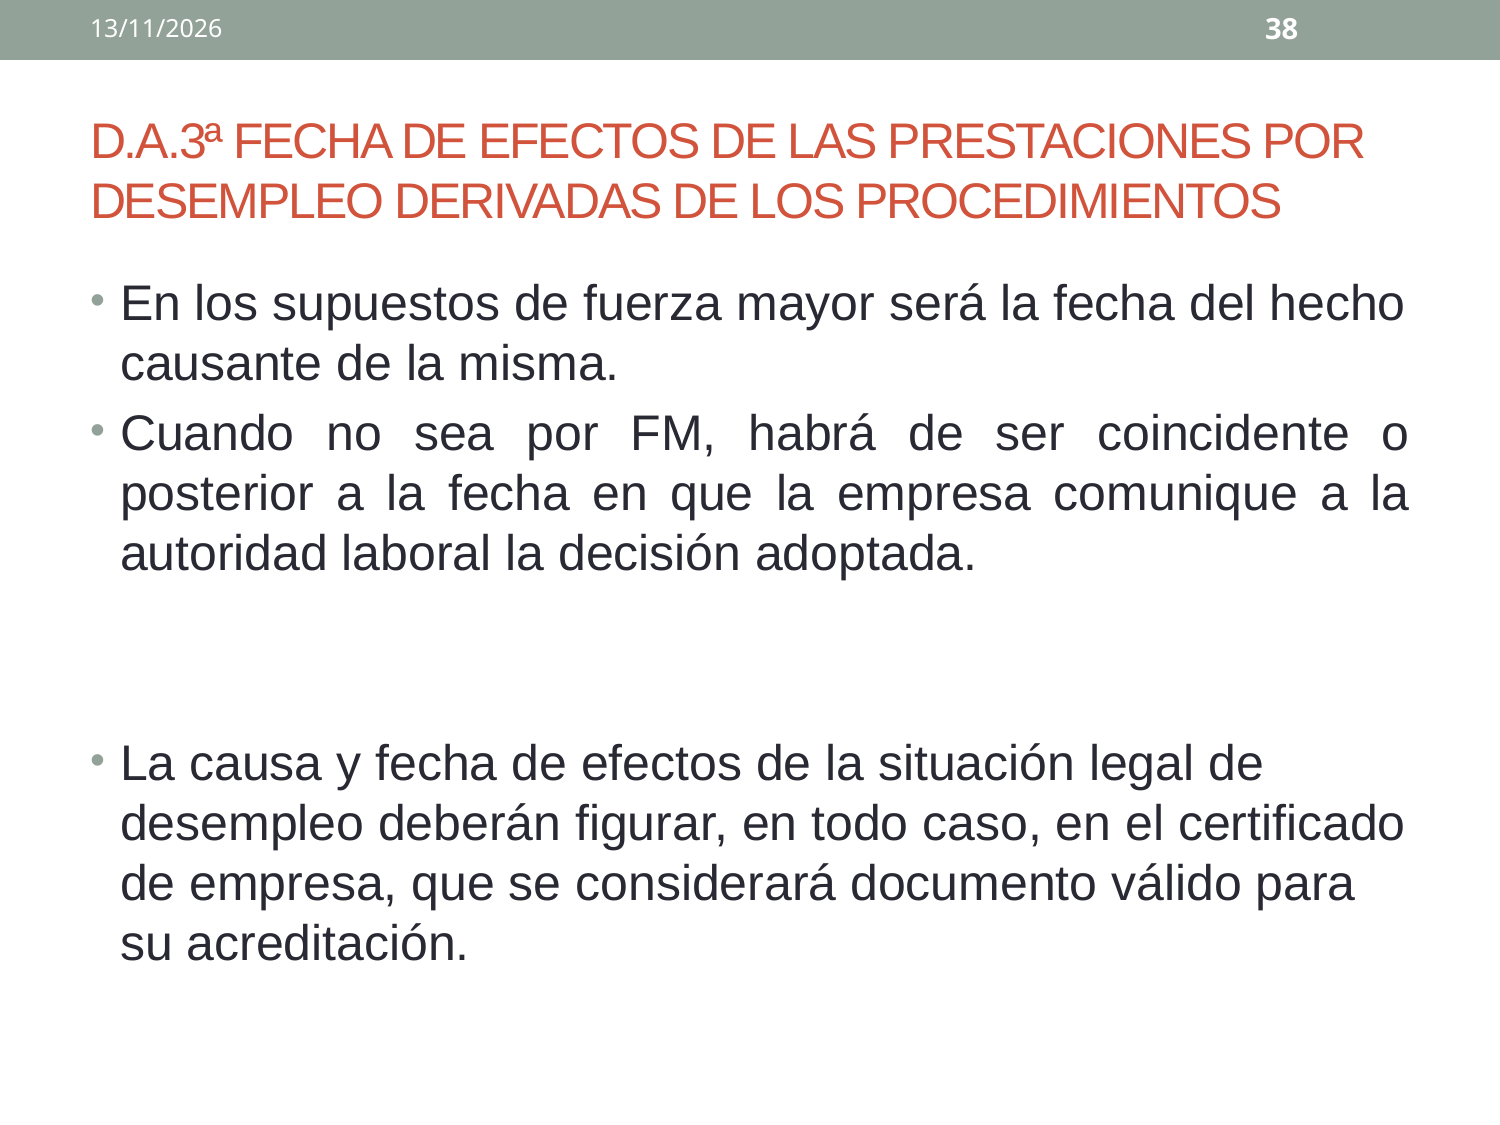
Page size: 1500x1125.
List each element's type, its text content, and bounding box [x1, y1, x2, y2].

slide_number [75, 3, 550, 57]
title D.A.3ª FECHA DE EFECTOS DE LAS PRESTACIONES POR DESEMPLEO DERIVADAS DE LOS PROCEDIMIENTOS [75, 87, 1425, 250]
list En los supuestos de fuerza mayor será la fecha del hecho causante de la misma. Cuando no sea por FM, habrá de ser coincidente o posterior a la fecha en que la empresa comunique a la autoridad laboral la decisión adoptada. La causa y fecha de efectos de la situación legal de desempleo deberán figurar, en todo caso, en el certificado de empresa, que se considerará documento válido para su acreditación. [75, 262, 1425, 1063]
slide_number 38 [1250, 3, 1425, 57]
